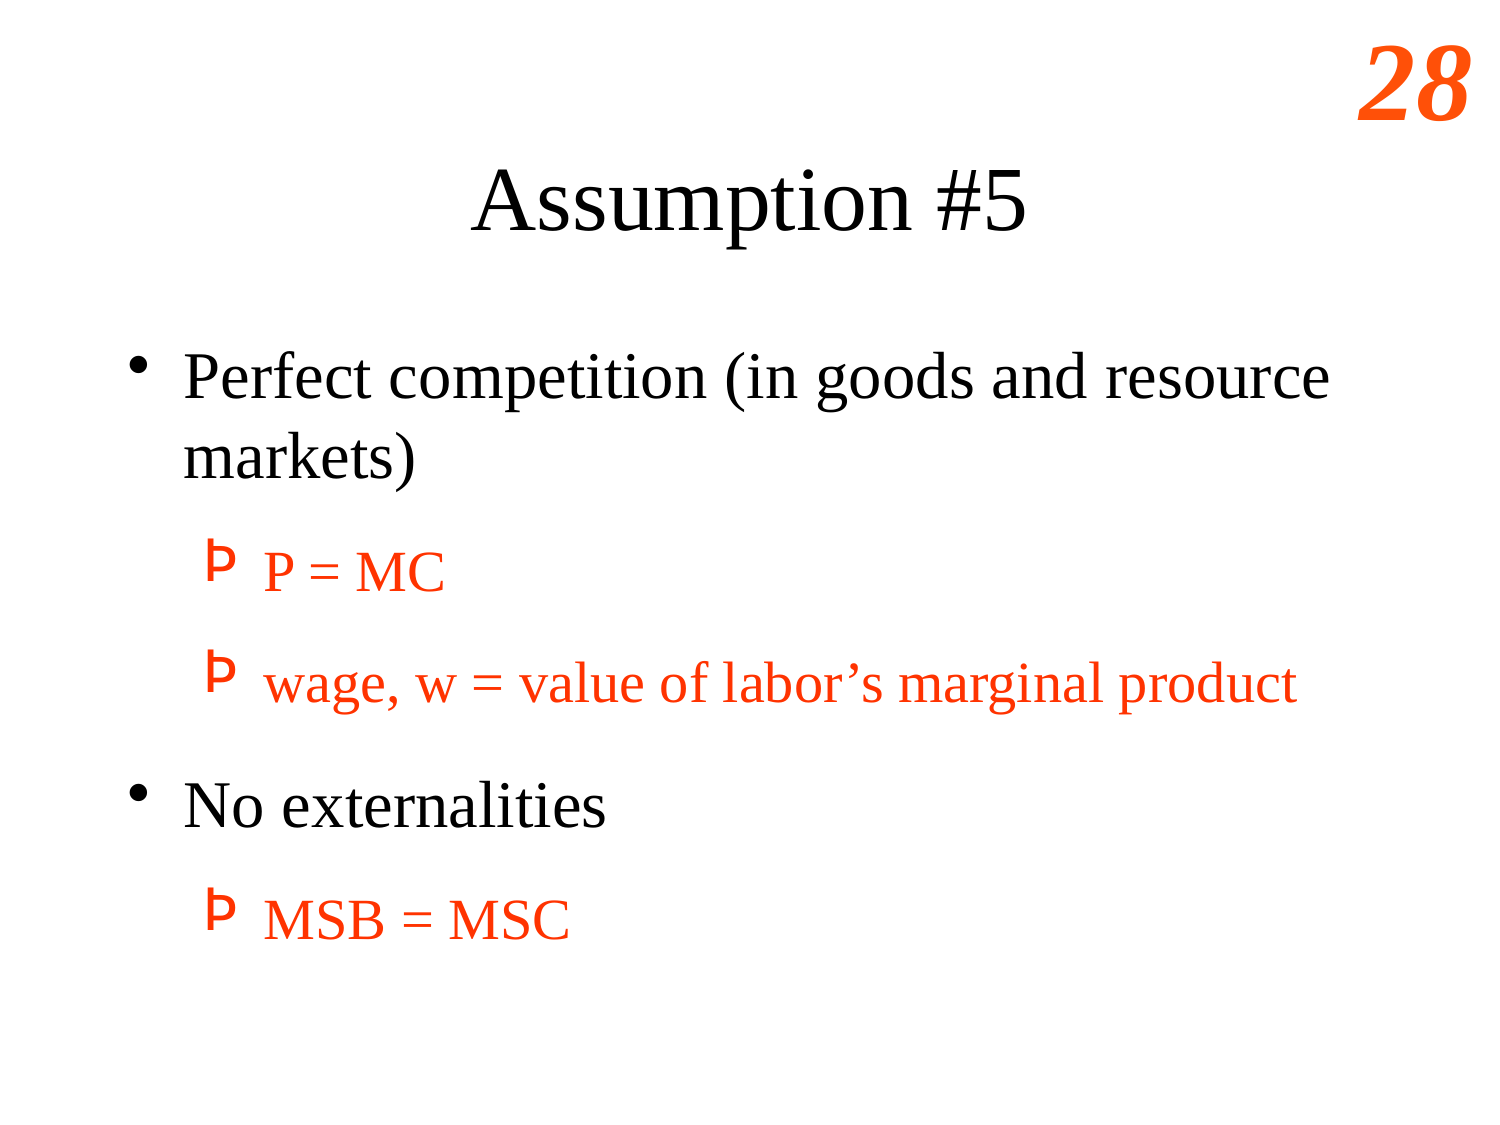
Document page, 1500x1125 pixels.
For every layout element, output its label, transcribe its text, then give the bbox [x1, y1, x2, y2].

list Perfect competition (in goods and resource markets) P = MC wage, w = value of labor’s marginal product No externalities MSB = MSC [112, 324, 1388, 1000]
title Assumption #5 [112, 99, 1388, 288]
